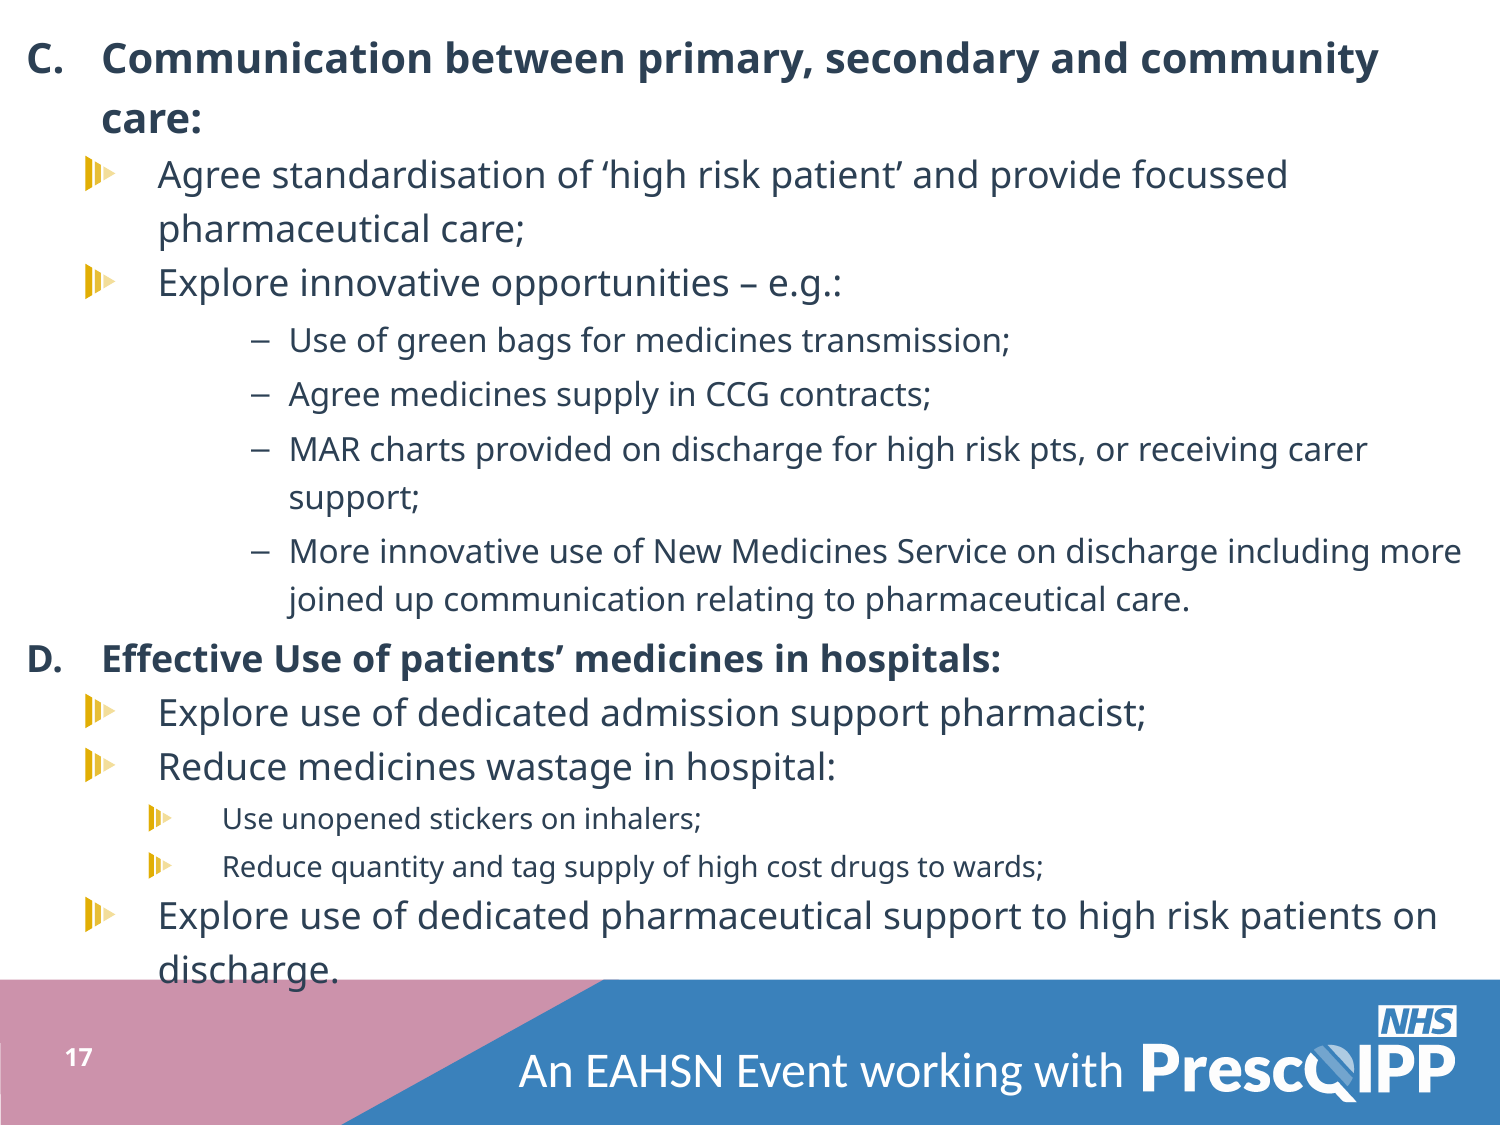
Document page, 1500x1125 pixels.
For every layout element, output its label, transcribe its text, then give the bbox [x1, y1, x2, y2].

text_box C. Communication between primary, secondary and community care: Agree standardisation of ‘high risk patient’ and provide focussed pharmaceutical care; Explore innovative opportunities – e.g.: Use of green bags for medicines transmission; Agree medicines supply in CCG contracts; MAR charts provided on discharge for high risk pts, or receiving carer support; More innovative use of New Medicines Service on discharge including more joined up communication relating to pharmaceutical care. D. Effective Use of patients’ medicines in hospitals: Explore use of dedicated admission support pharmacist; Reduce medicines wastage in hospital: Use unopened stickers on inhalers; Reduce quantity and tag supply of high cost drugs to wards; Explore use of dedicated pharmaceutical support to high risk patients on discharge. [11, 14, 1498, 1026]
picture [146, 850, 178, 881]
picture [82, 153, 123, 194]
picture [1121, 1026, 1480, 1114]
picture [82, 894, 123, 935]
picture [82, 261, 123, 302]
picture [146, 802, 178, 834]
picture [82, 745, 123, 785]
picture [82, 691, 123, 731]
